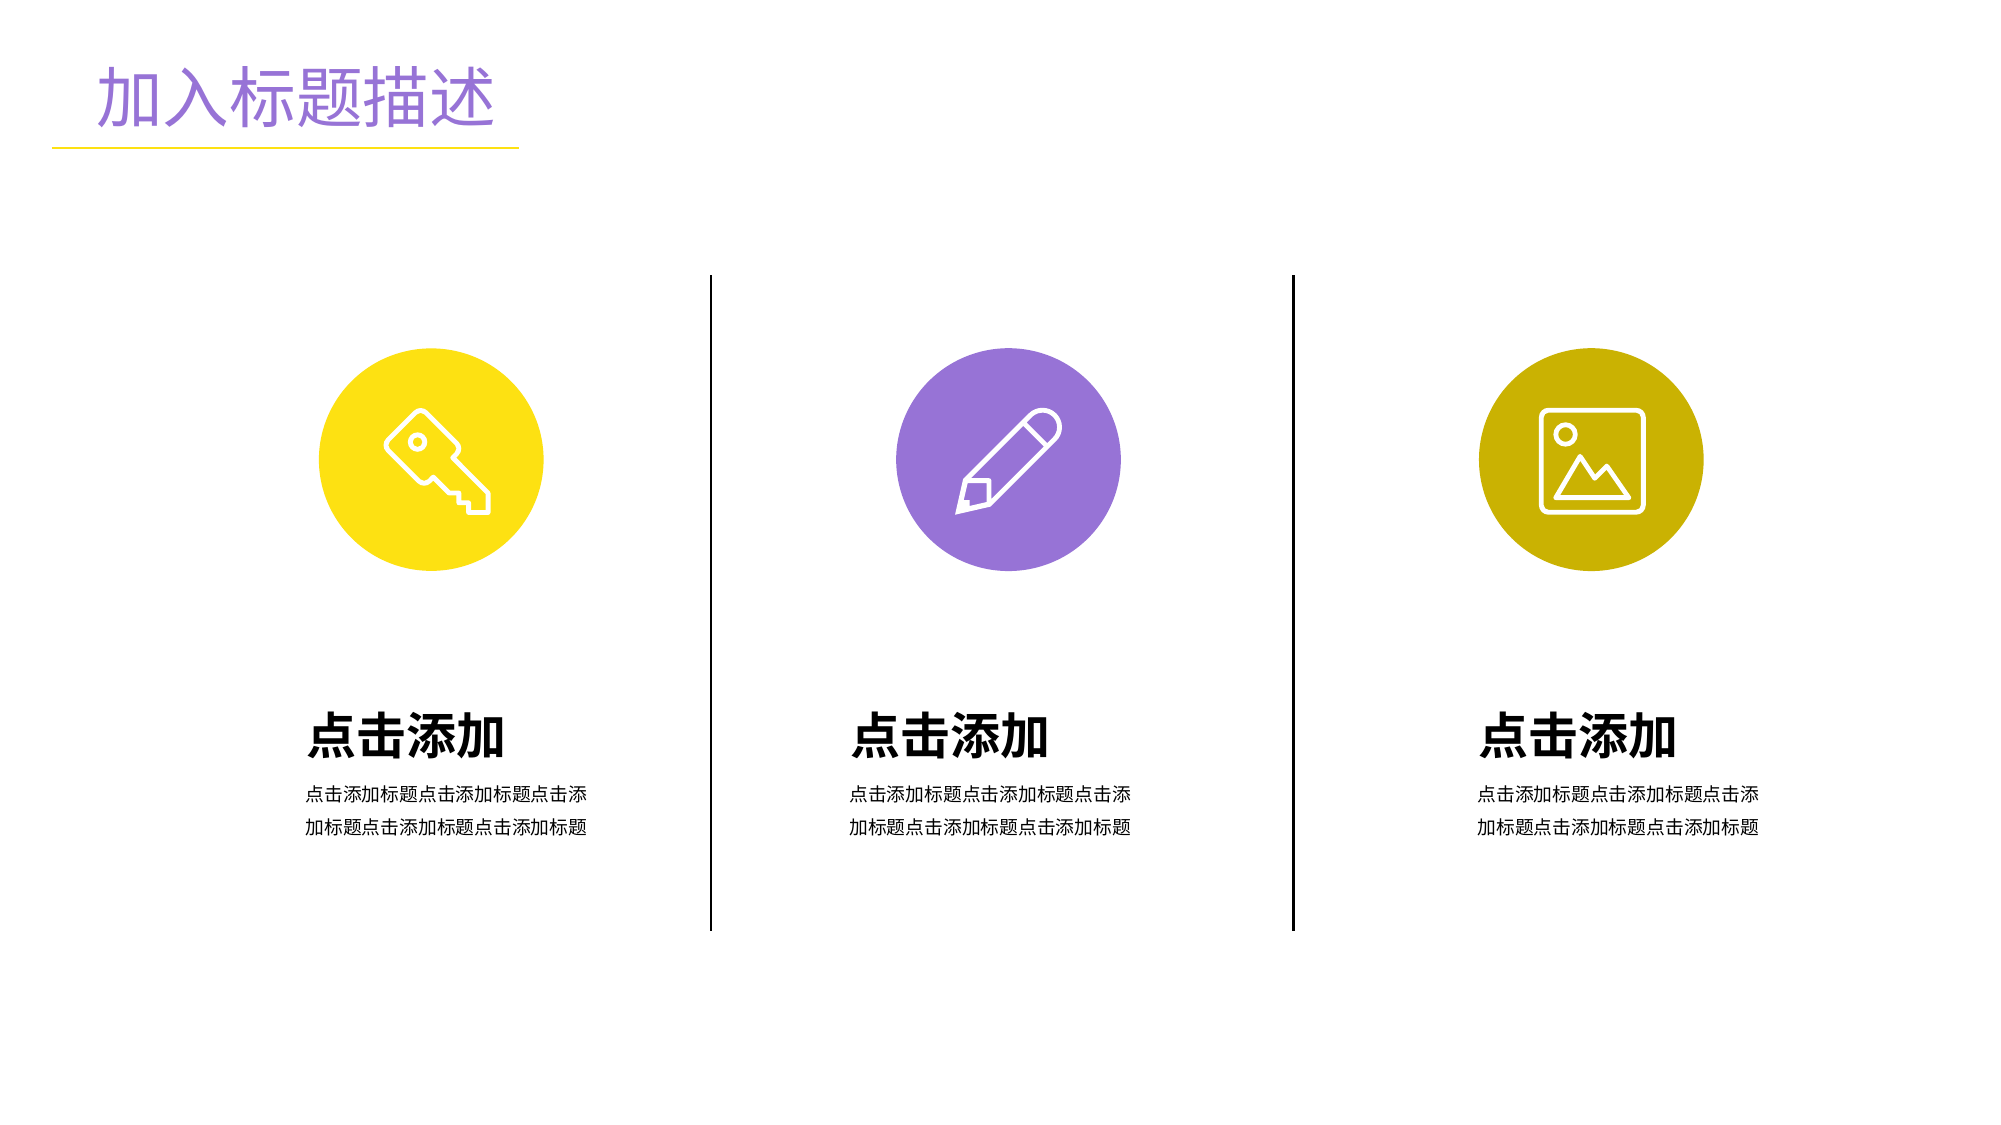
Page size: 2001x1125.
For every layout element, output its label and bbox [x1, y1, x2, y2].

text_box [834, 697, 1152, 844]
text_box [1462, 697, 1780, 844]
text_box [290, 697, 609, 844]
text_box [29, 55, 564, 148]
text_box [1478, 348, 1704, 572]
text_box [896, 348, 1121, 572]
text_box [318, 348, 544, 571]
